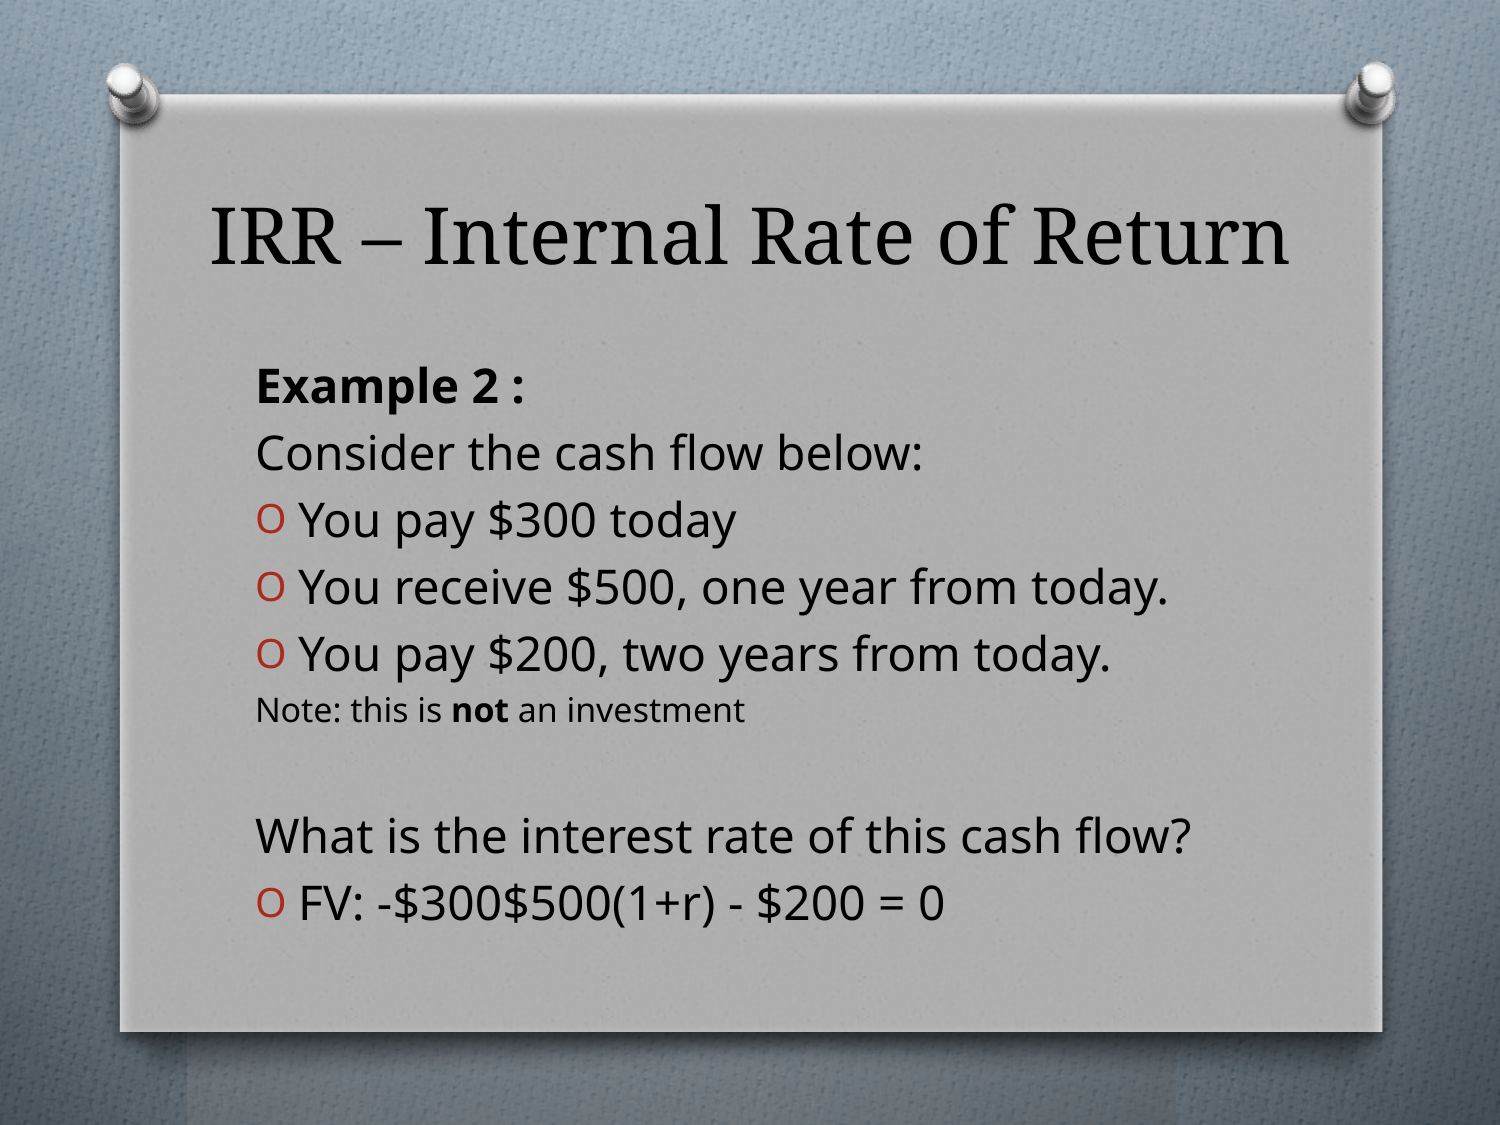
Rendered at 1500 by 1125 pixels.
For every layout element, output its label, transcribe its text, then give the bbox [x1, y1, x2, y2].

picture [1317, 35, 1439, 156]
title IRR – Internal Rate of Return [179, 134, 1323, 332]
picture [75, 29, 198, 153]
